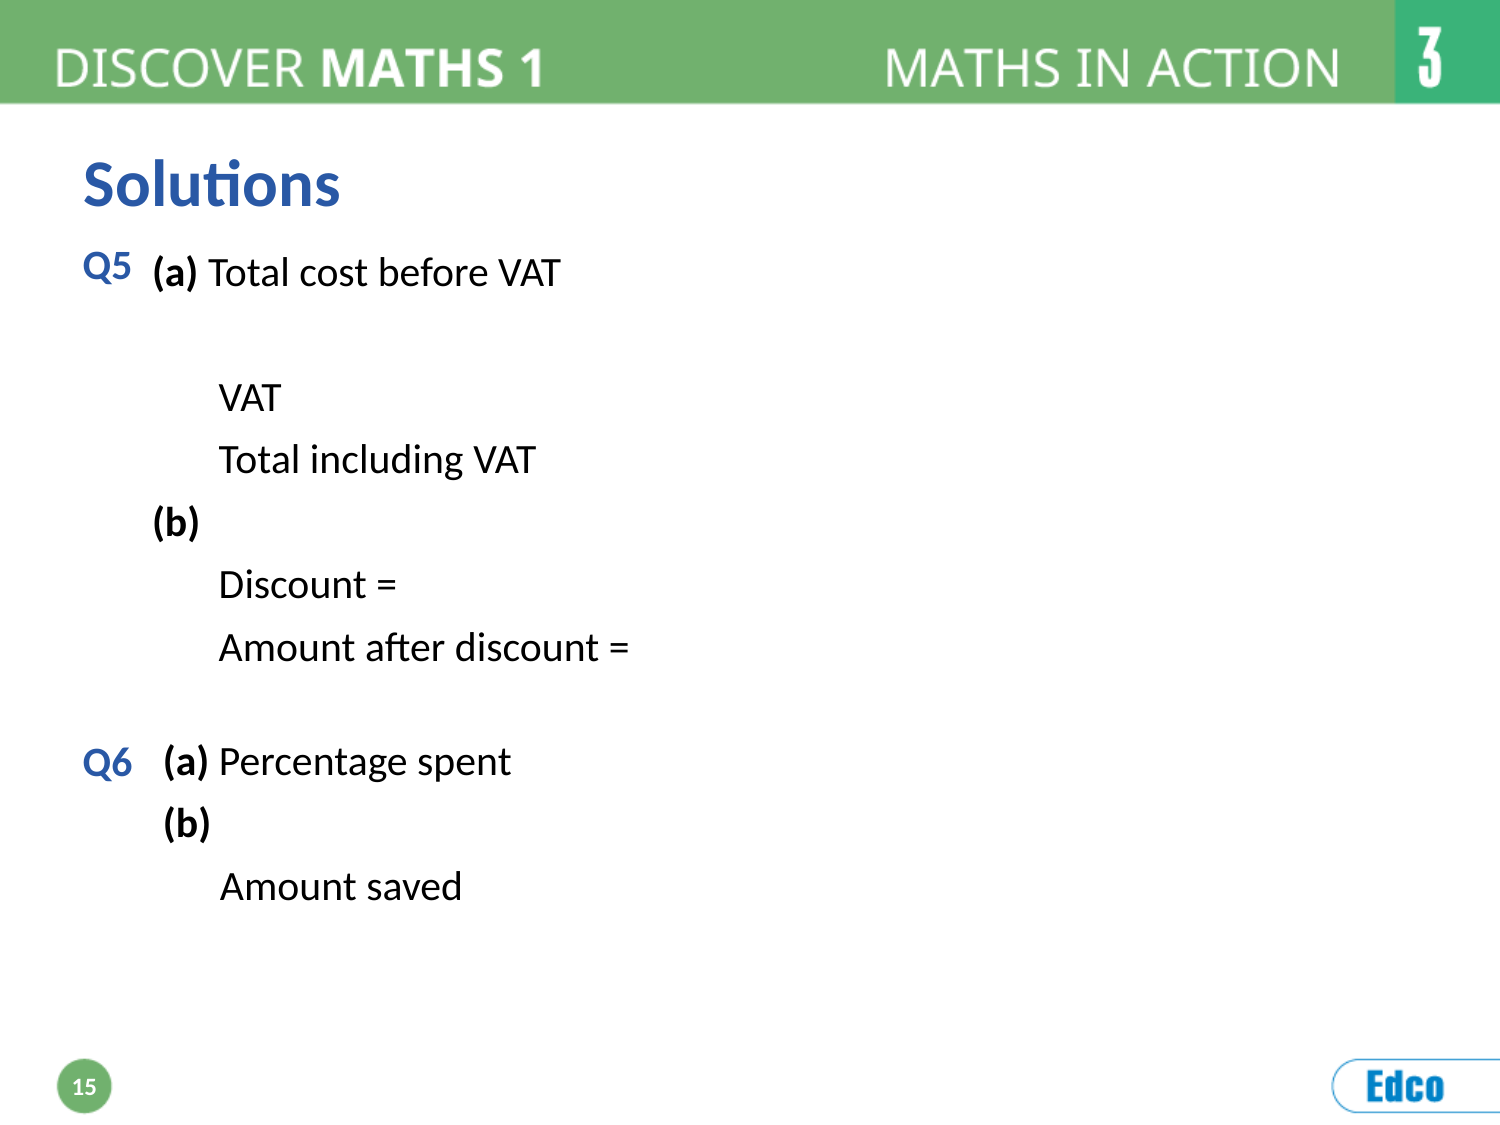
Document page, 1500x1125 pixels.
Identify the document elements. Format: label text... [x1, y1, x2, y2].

text_box Q5 [68, 230, 148, 295]
picture [0, 0, 1500, 1125]
text_box Solutions [69, 132, 357, 227]
text_box Q6 [68, 727, 148, 792]
